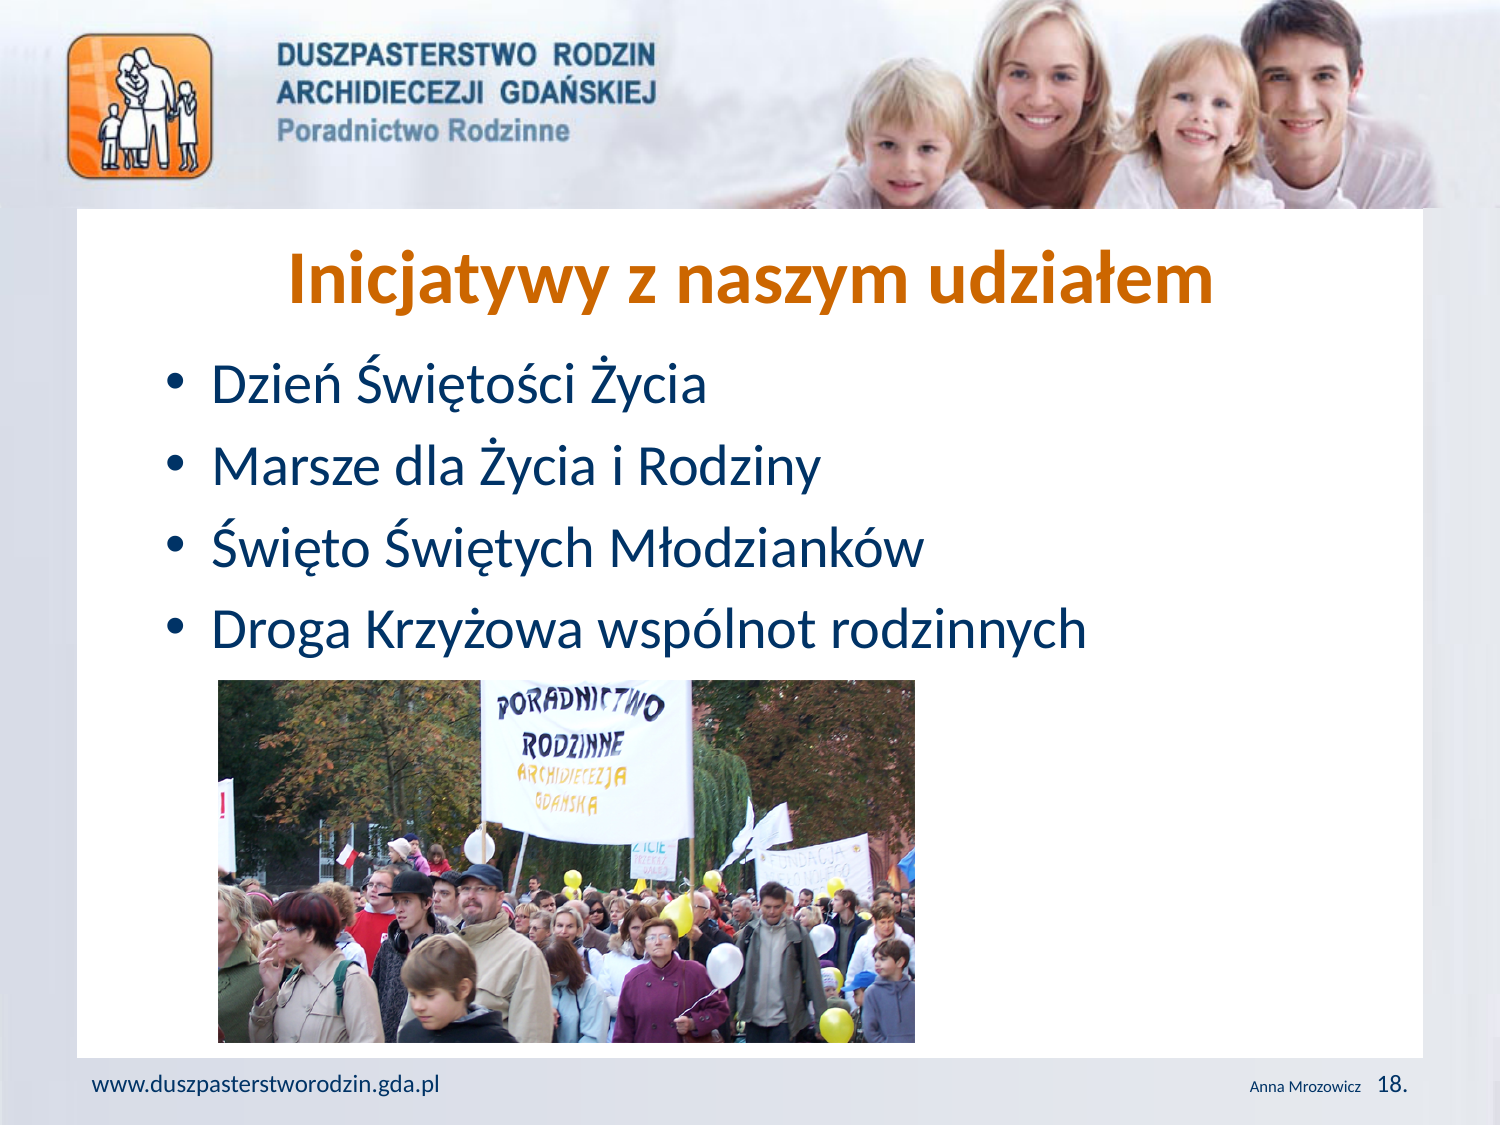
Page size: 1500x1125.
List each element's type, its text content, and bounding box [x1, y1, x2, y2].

title Inicjatywy z naszym udziałem [76, 219, 1427, 327]
slide_number Anna Mrozowicz 18. [1080, 1058, 1424, 1107]
picture [0, 0, 1500, 1125]
list Dzień Świętości Życia Marsze dla Życia i Rodziny Święto Świętych Młodzianków Droga Krzyżowa wspólnot rodzinnych [75, 338, 1425, 1047]
footer www.duszpasterstworodzin.gda.pl [76, 1058, 552, 1107]
